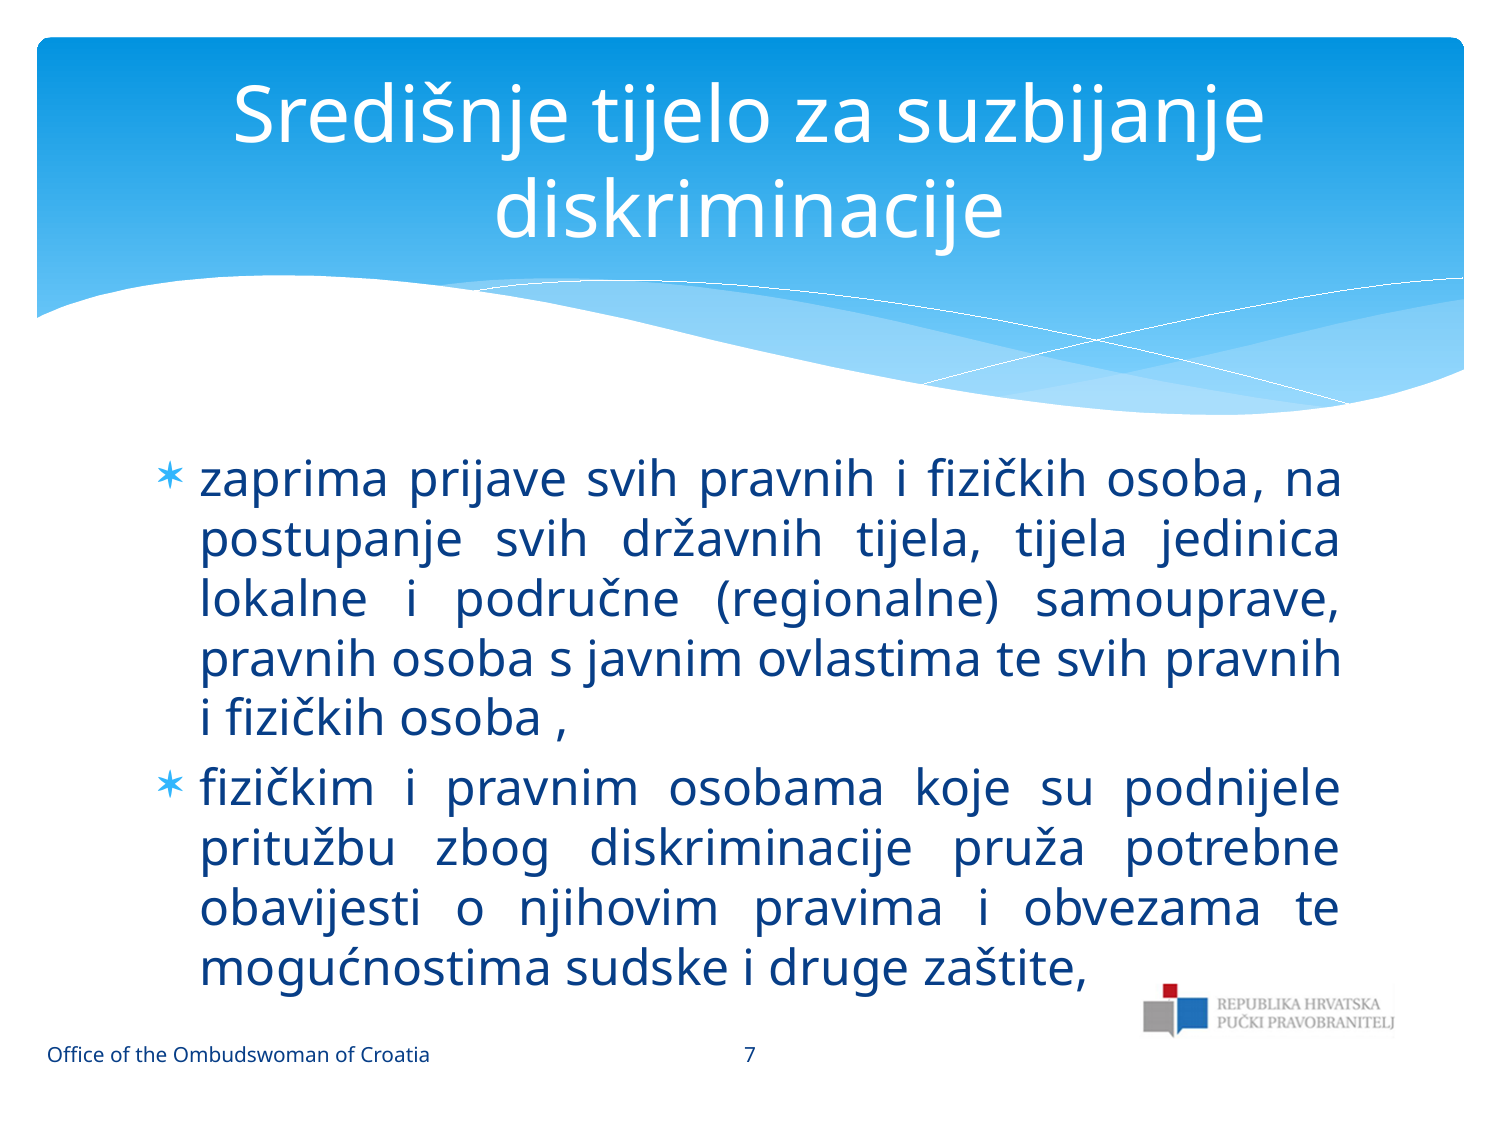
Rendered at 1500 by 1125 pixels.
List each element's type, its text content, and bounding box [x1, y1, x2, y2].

list zaprima prijave svih pravnih i fizičkih osoba, na postupanje svih državnih tijela, tijela jedinica lokalne i područne (regionalne) samouprave, pravnih osoba s javnim ovlastima te svih pravnih i fizičkih osoba , fizičkim i pravnim osobama koje su podnijele pritužbu zbog diskriminacije pruža potrebne obavijesti o njihovim pravima i obvezama te mogućnostima sudske i druge zaštite, [143, 438, 1359, 1005]
title Središnje tijelo za suzbijanje diskriminacije [75, 55, 1425, 261]
footer Office of the Ombudswoman of Croatia [31, 1025, 653, 1086]
slide_number 7 [654, 1025, 846, 1086]
picture [1139, 963, 1400, 1056]
